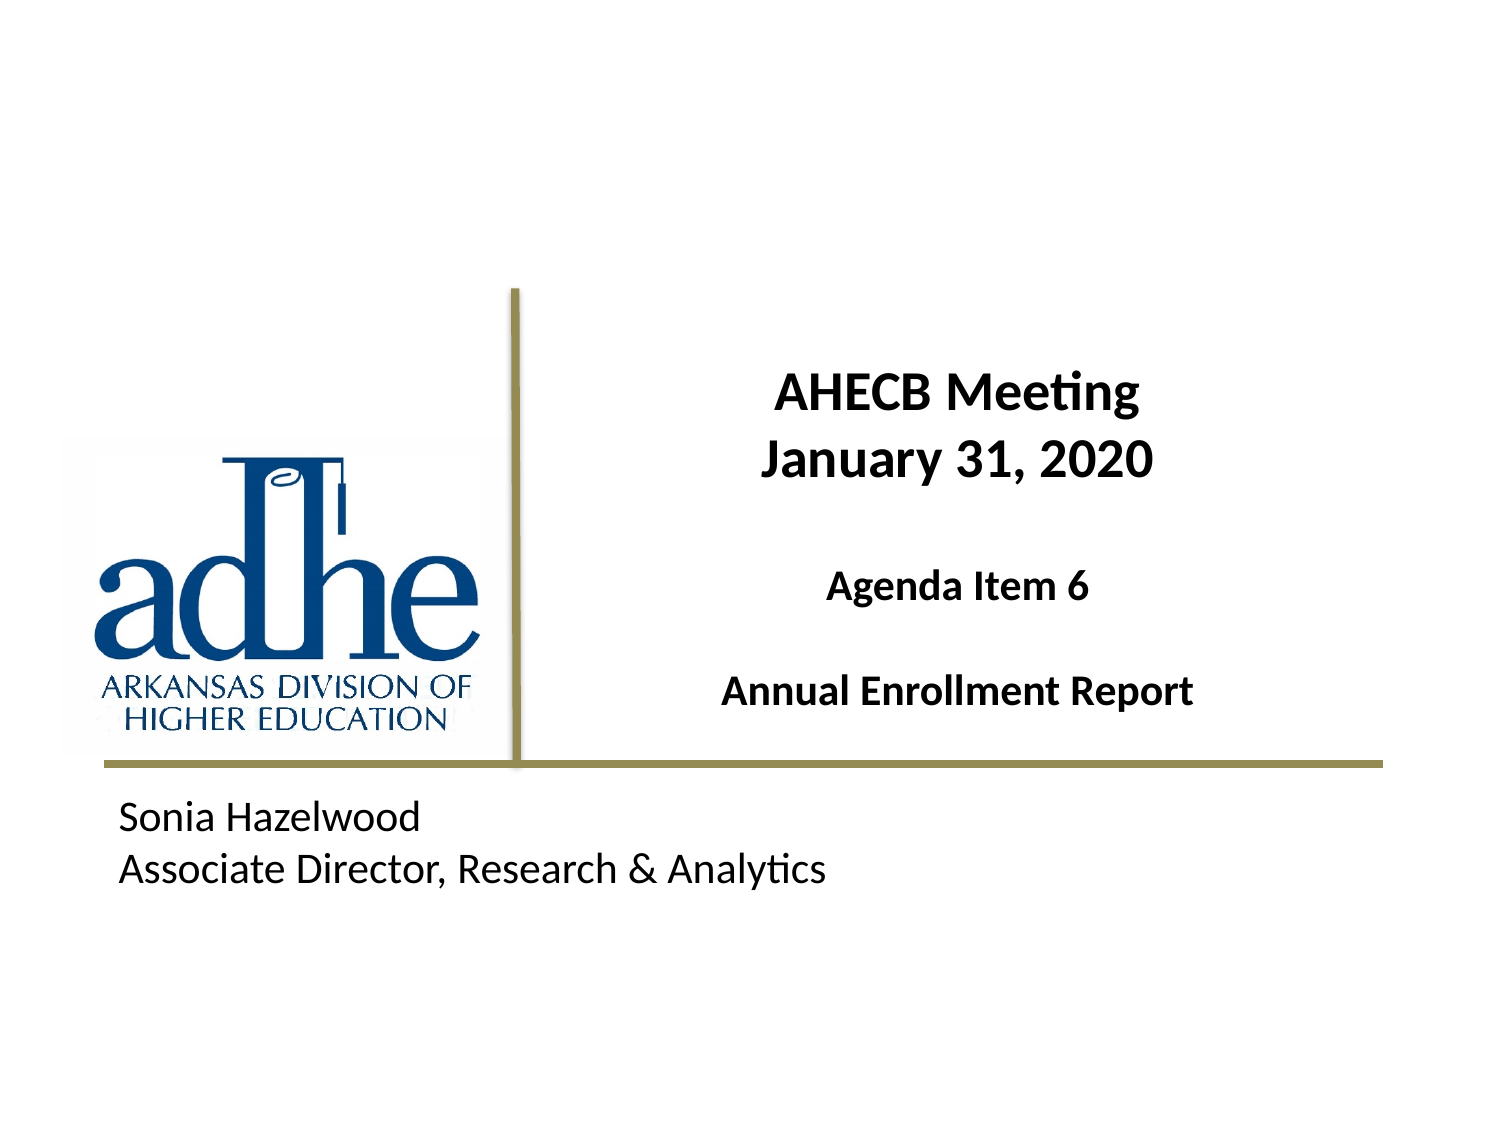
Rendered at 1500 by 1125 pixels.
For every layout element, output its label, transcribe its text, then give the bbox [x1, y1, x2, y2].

picture [60, 436, 514, 757]
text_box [514, 288, 518, 763]
text_box Sonia Hazelwood Associate Director, Research & Analytics [103, 780, 1132, 900]
text_box AHECB Meeting January 31, 2020 Agenda Item 6 Annual Enrollment Report [540, 348, 1376, 720]
